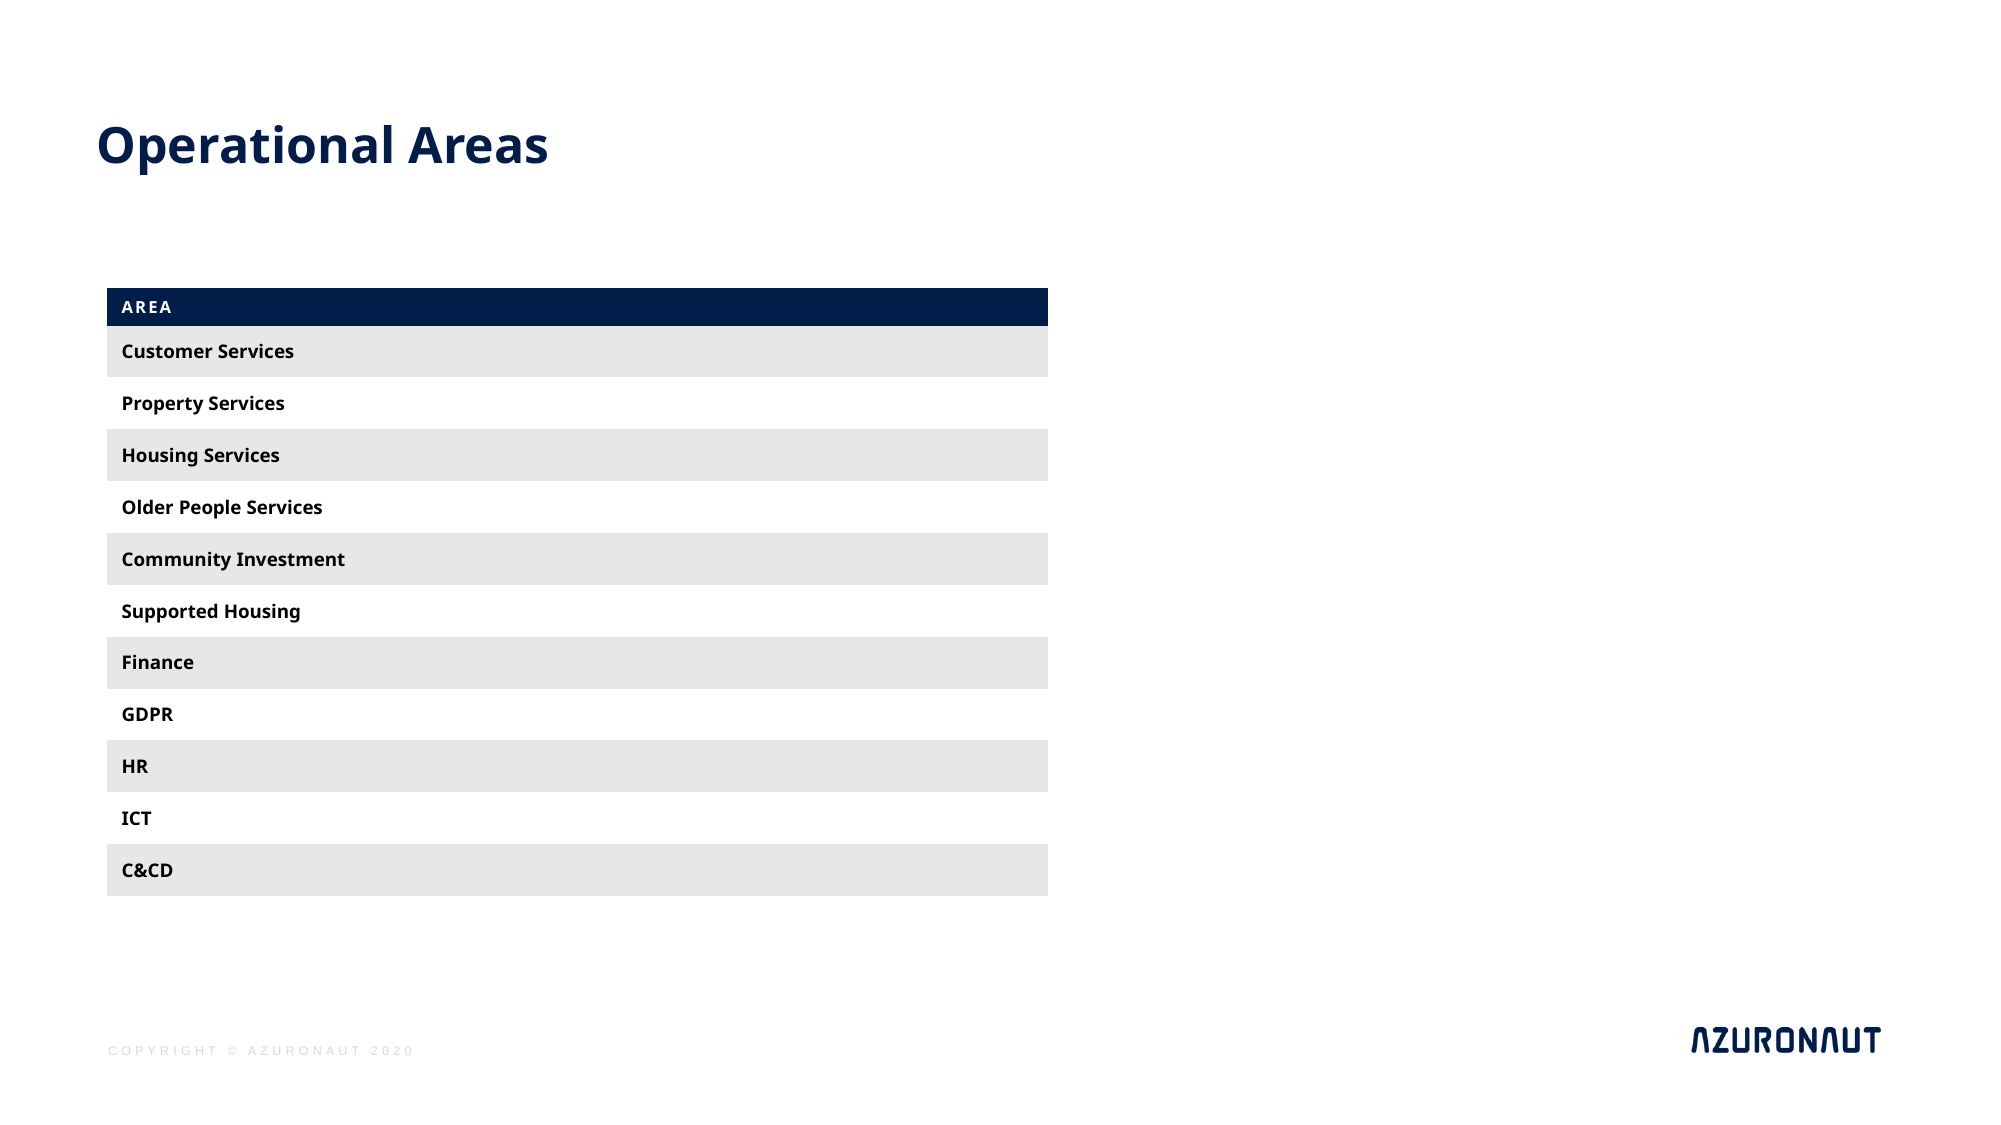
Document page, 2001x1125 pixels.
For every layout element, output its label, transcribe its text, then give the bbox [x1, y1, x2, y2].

table_cell Finance [107, 637, 1048, 689]
table_header AREA [107, 288, 1048, 326]
table_cell Property Services [107, 377, 1048, 429]
picture [1691, 1027, 1881, 1053]
table_cell GDPR [107, 689, 1048, 740]
table_cell ICT [107, 792, 1048, 844]
table_cell Customer Services [107, 326, 1048, 377]
table_cell Older People Services [107, 481, 1048, 533]
table_cell C&CD [107, 844, 1048, 896]
table_cell Housing Services [107, 429, 1048, 481]
table_cell Supported Housing [107, 585, 1048, 637]
table_cell HR [107, 740, 1048, 792]
table_cell Community Investment [107, 533, 1048, 585]
title Operational Areas [81, 116, 783, 181]
